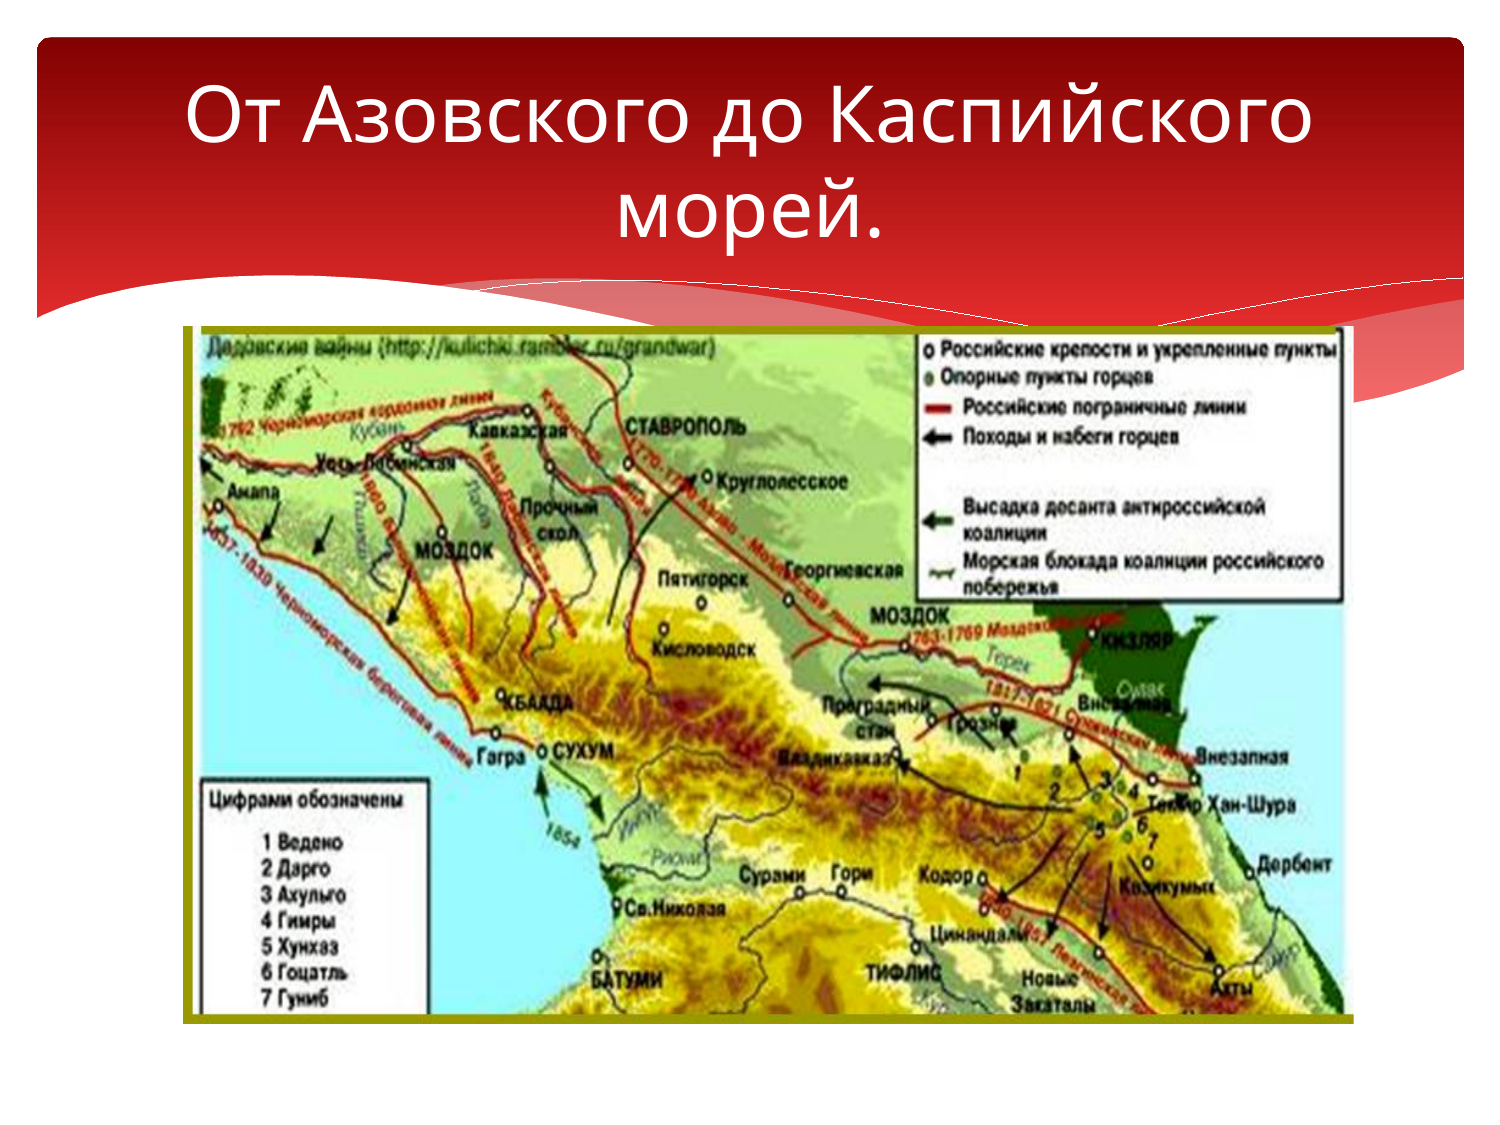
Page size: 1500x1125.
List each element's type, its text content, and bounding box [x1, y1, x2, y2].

picture [182, 326, 1354, 1024]
title От Азовского до Каспийского морей. [75, 55, 1425, 261]
